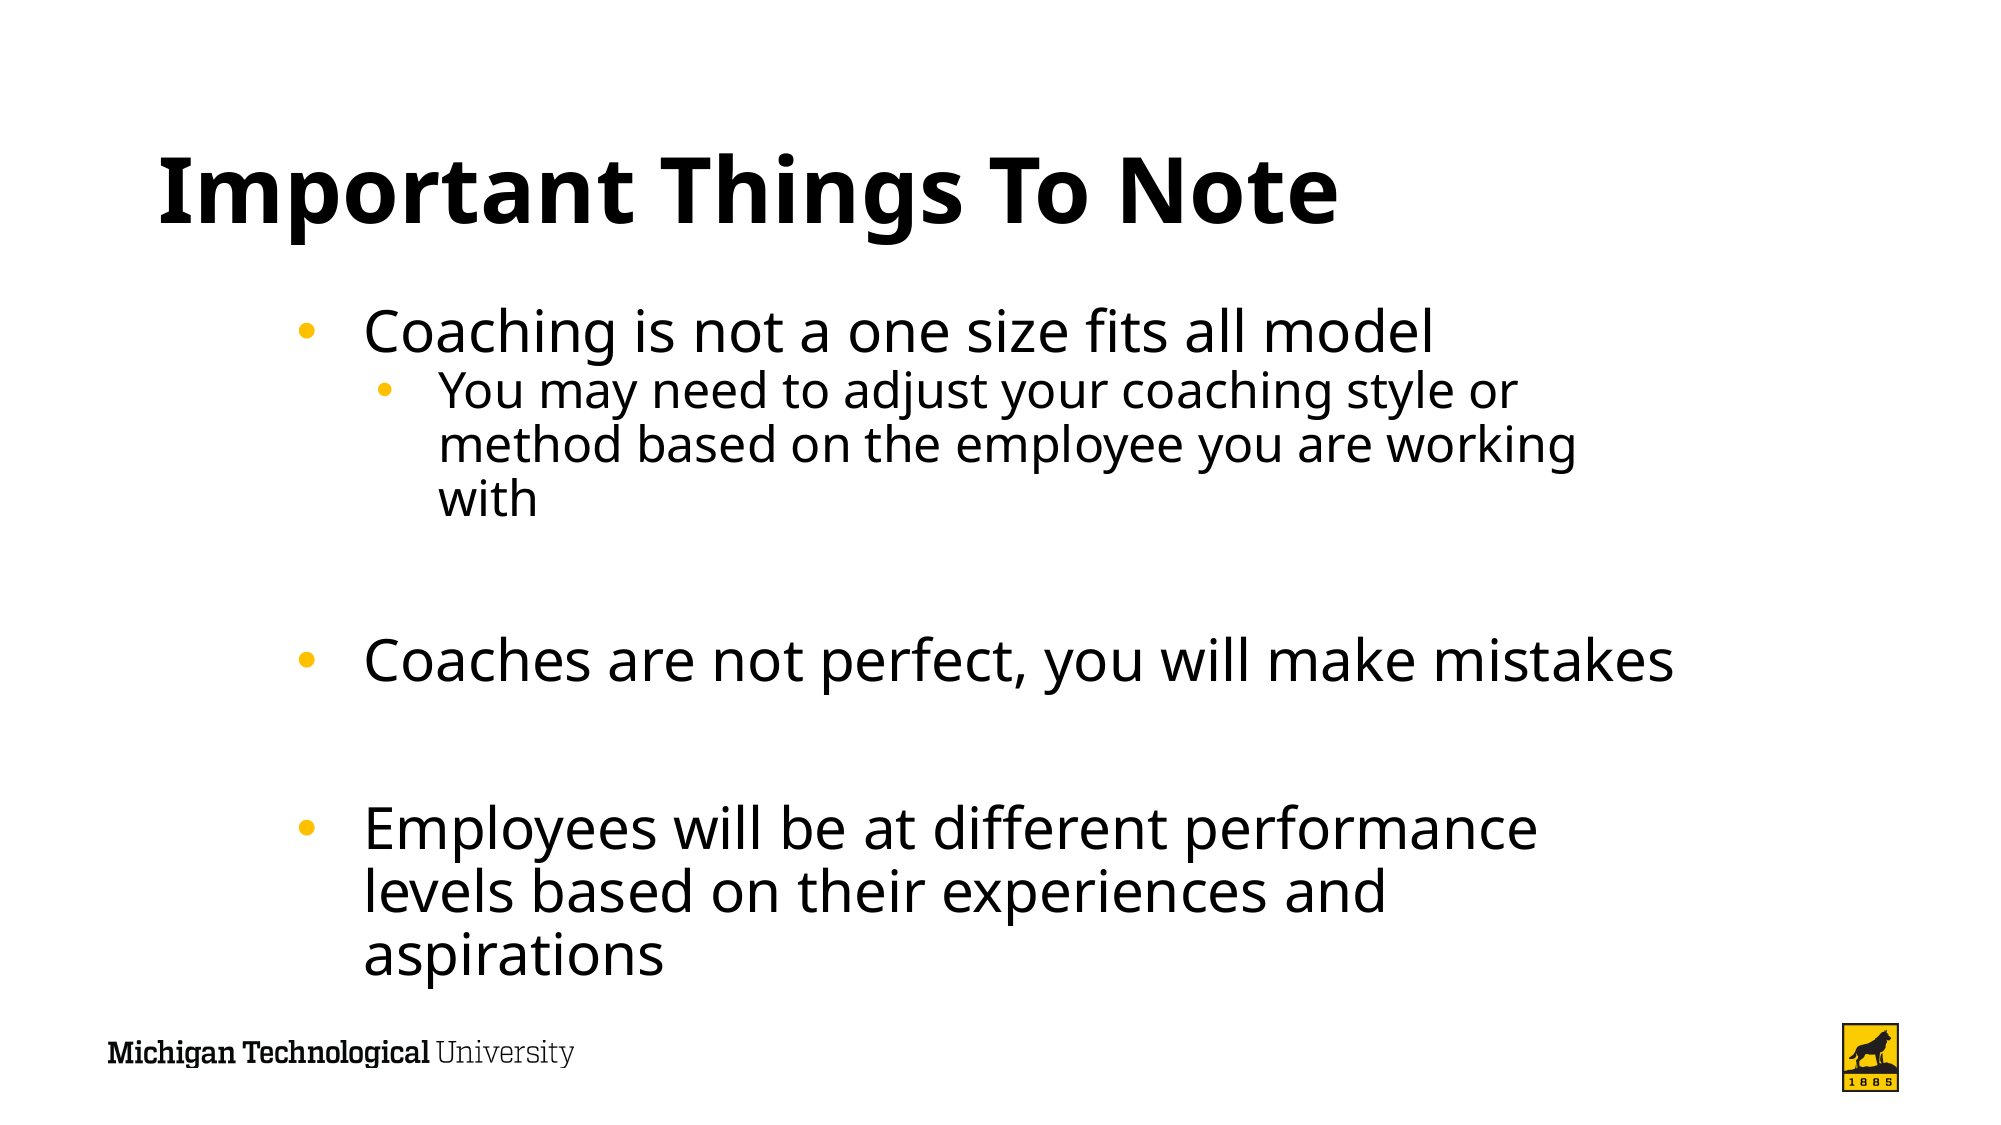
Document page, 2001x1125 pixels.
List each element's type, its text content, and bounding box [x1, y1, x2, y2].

subtitle Coaching is not a one size fits all model You may need to adjust your coaching style or method based on the employee you are working with Coaches are not perfect, you will make mistakes Employees will be at different performance levels based on their experiences and aspirations [273, 287, 1692, 925]
picture [1842, 1023, 1899, 1092]
title Important Things To Note [143, 100, 1821, 288]
picture [108, 1040, 574, 1068]
